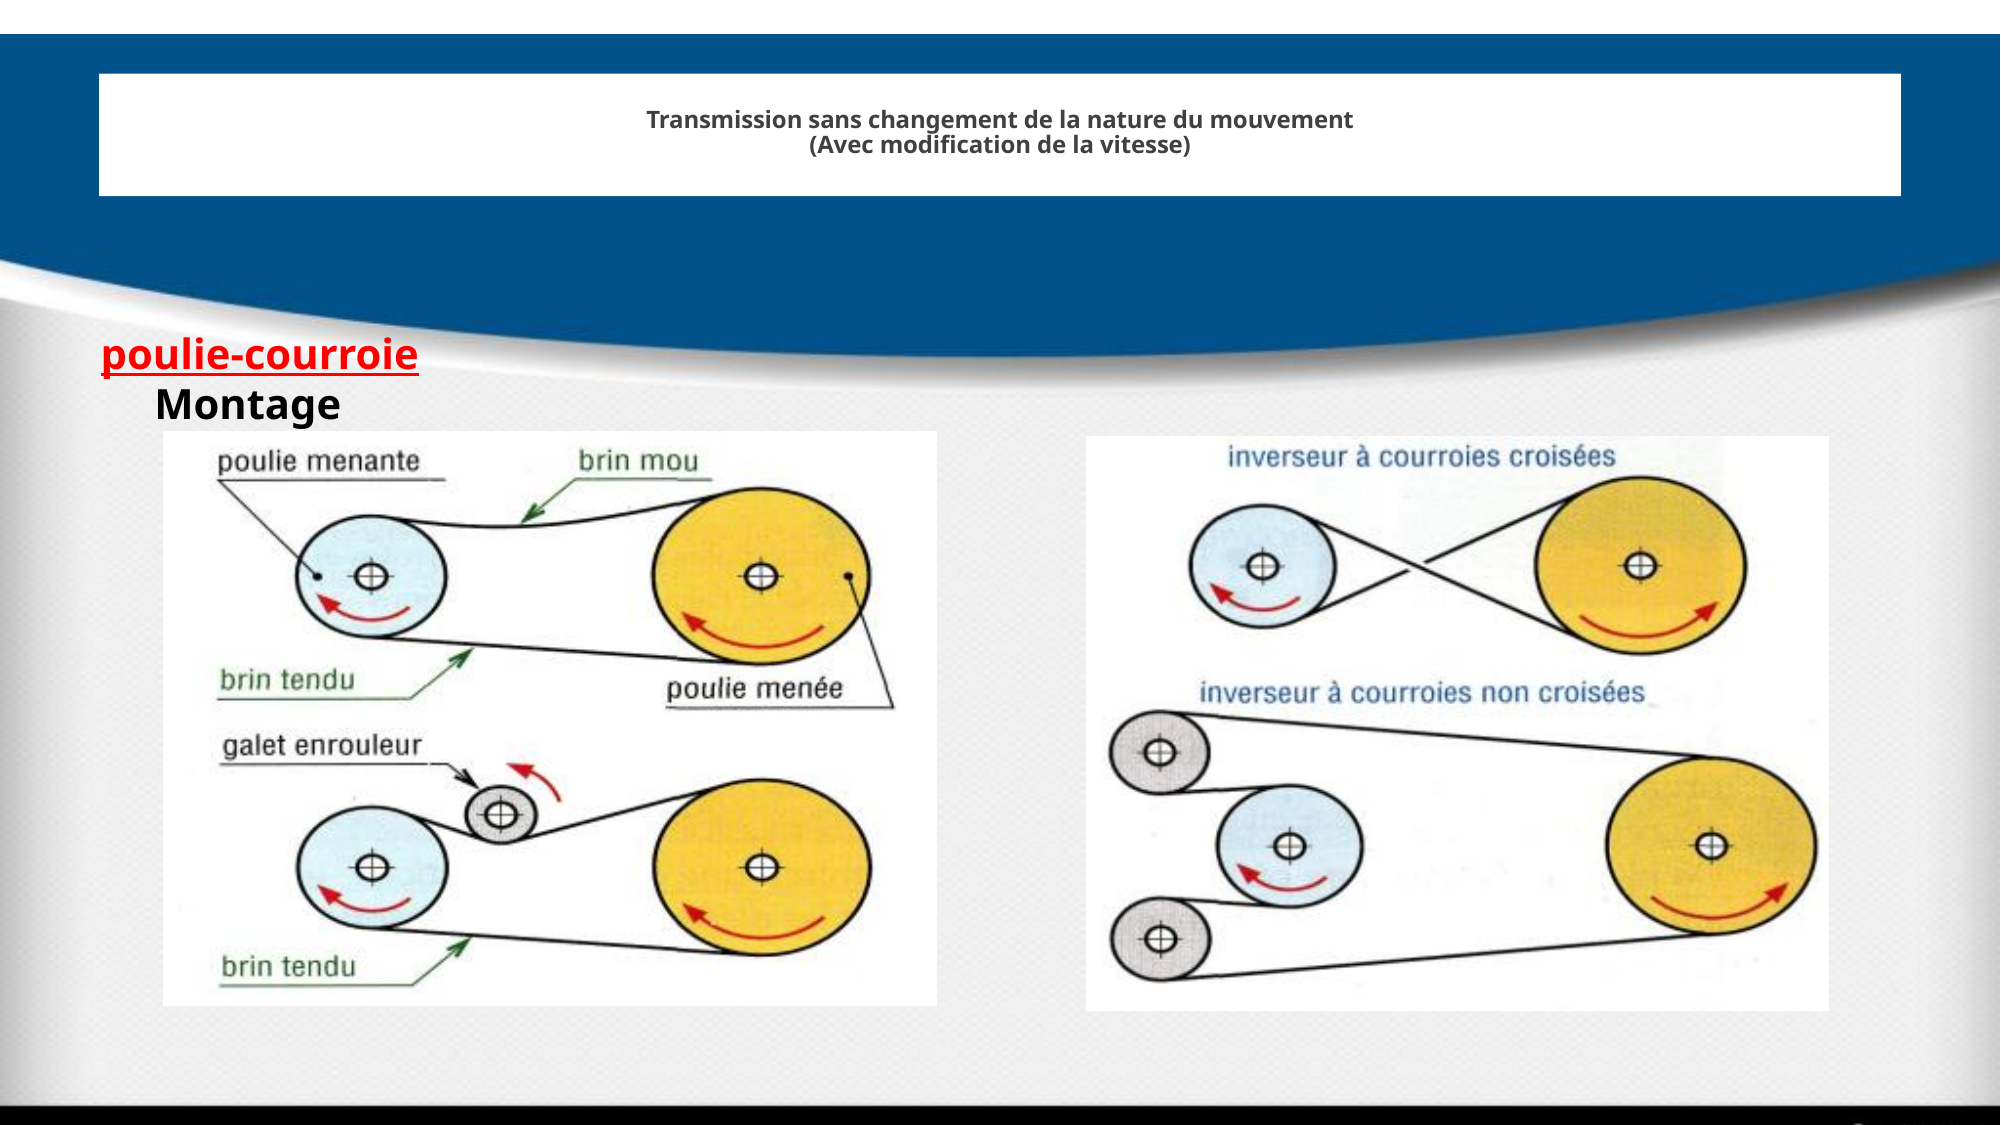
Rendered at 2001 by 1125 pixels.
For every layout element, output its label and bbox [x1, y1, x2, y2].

picture [1086, 436, 1829, 1011]
list [0, 34, 2000, 1125]
picture [163, 431, 937, 1006]
